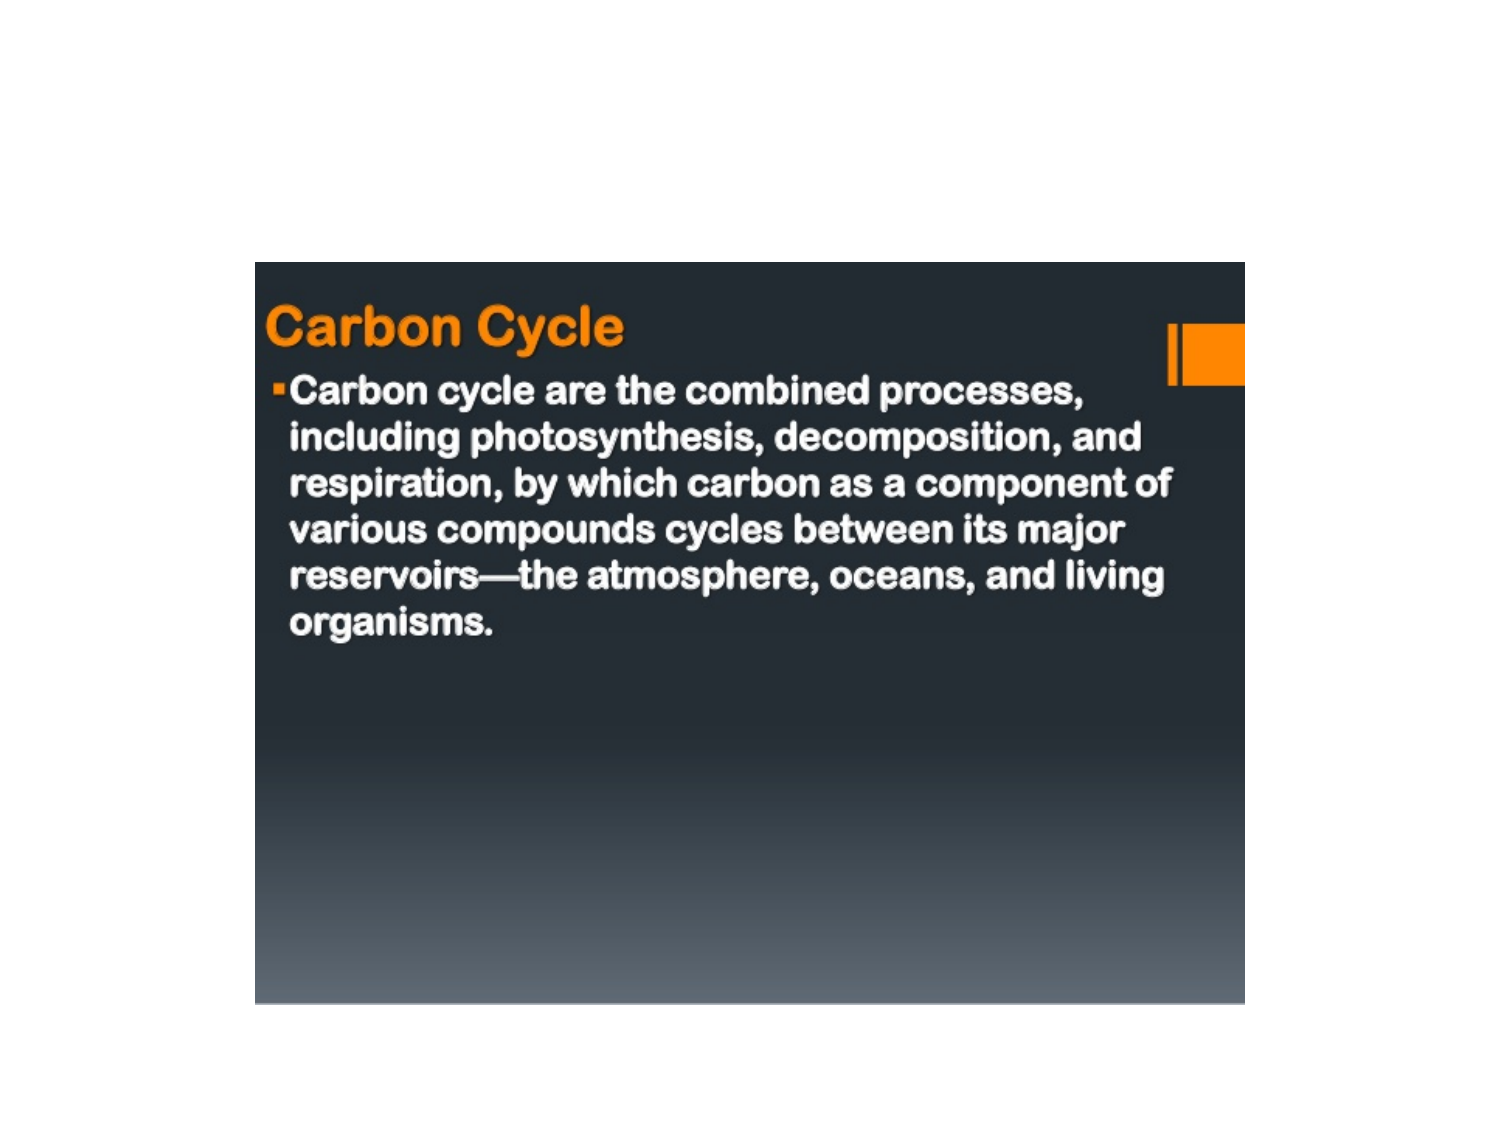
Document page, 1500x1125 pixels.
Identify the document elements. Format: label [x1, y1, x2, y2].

list [255, 262, 1245, 1006]
